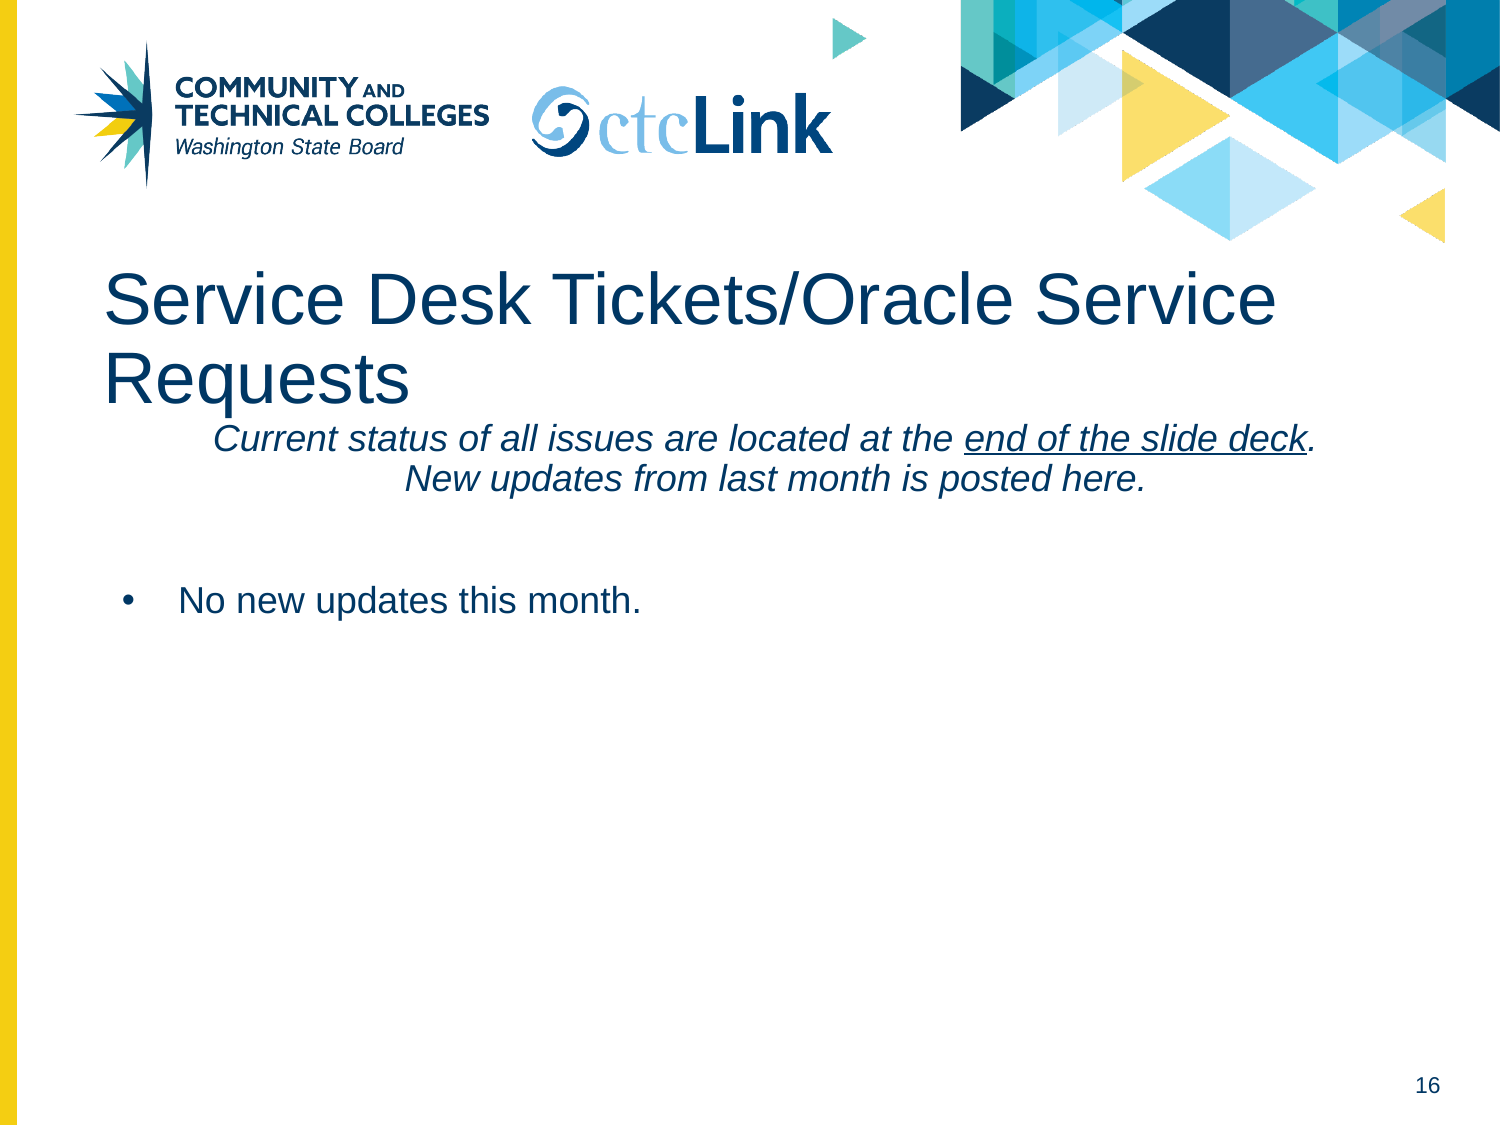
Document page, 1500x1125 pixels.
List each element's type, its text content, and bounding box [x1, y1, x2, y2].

title Service Desk Tickets/Oracle Service Requests [88, 254, 1456, 385]
picture [17, 0, 1500, 243]
slide_number 16 [1378, 1063, 1456, 1103]
list Current status of all issues are located at the end of the slide deck. New updates from last month is posted here. No new updates this month. [88, 411, 1456, 1087]
